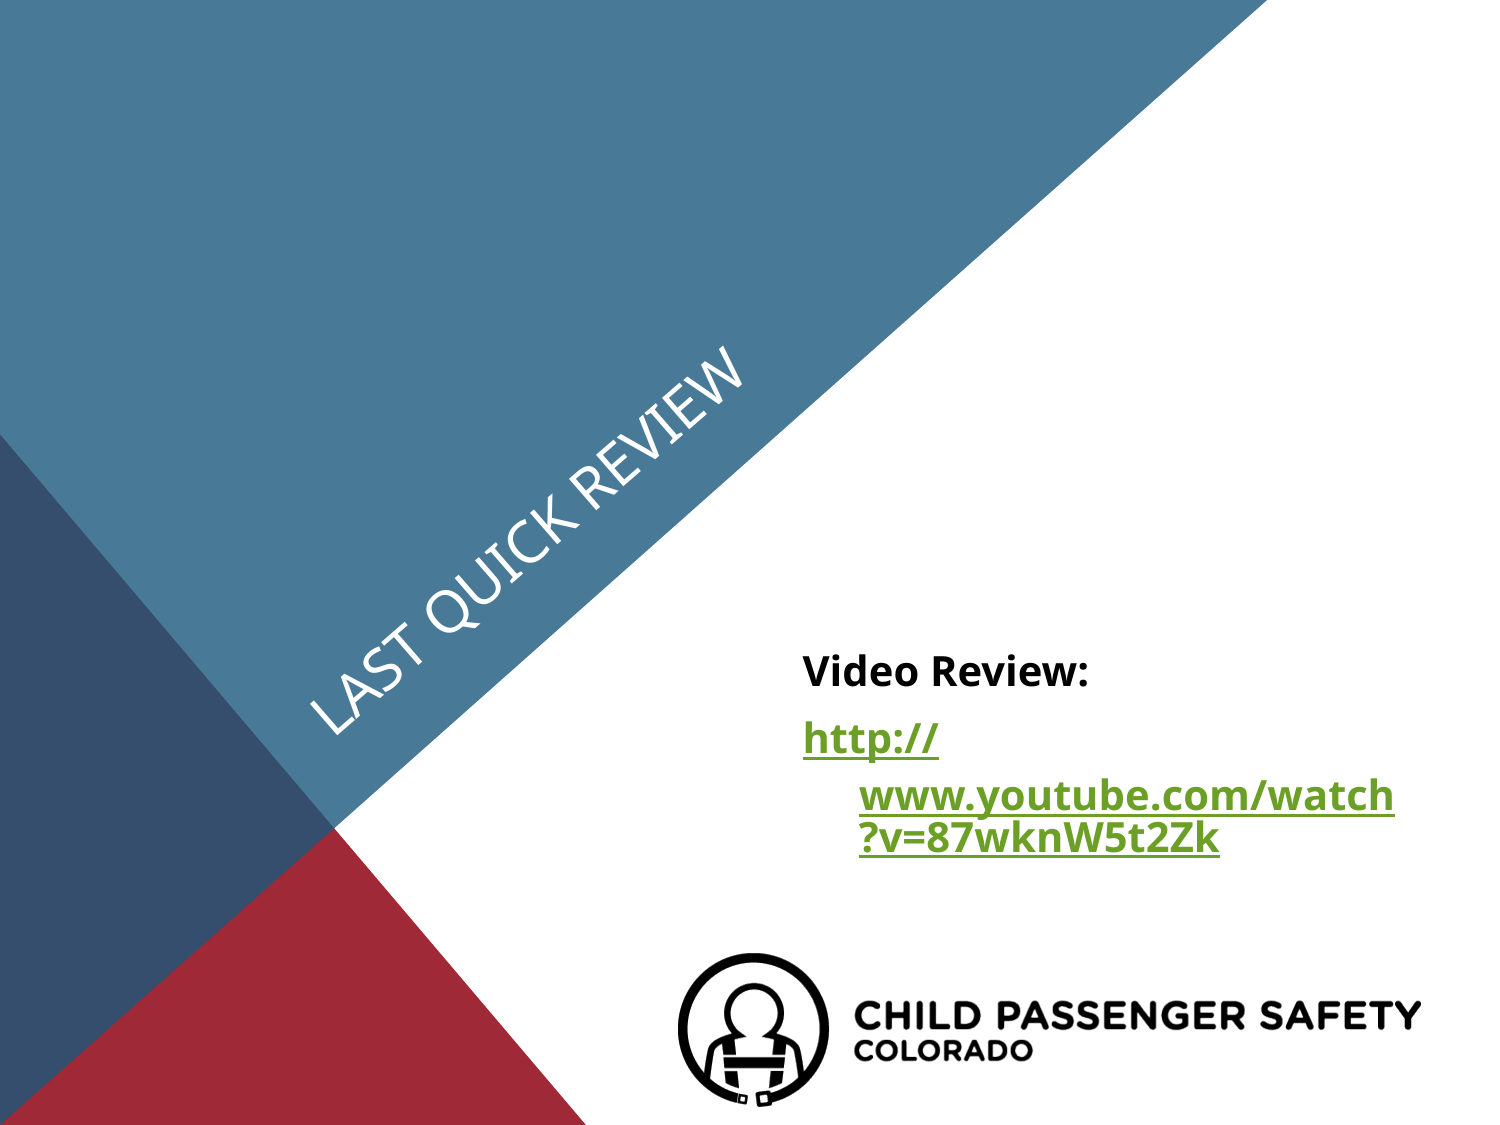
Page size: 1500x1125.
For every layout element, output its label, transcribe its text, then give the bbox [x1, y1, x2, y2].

title LAST QUICK REVIEW [212, 62, 975, 759]
list Video Review: http://www.youtube.com/watch?v=87wknW5t2Zk [787, 637, 1413, 858]
picture [662, 935, 1439, 1123]
